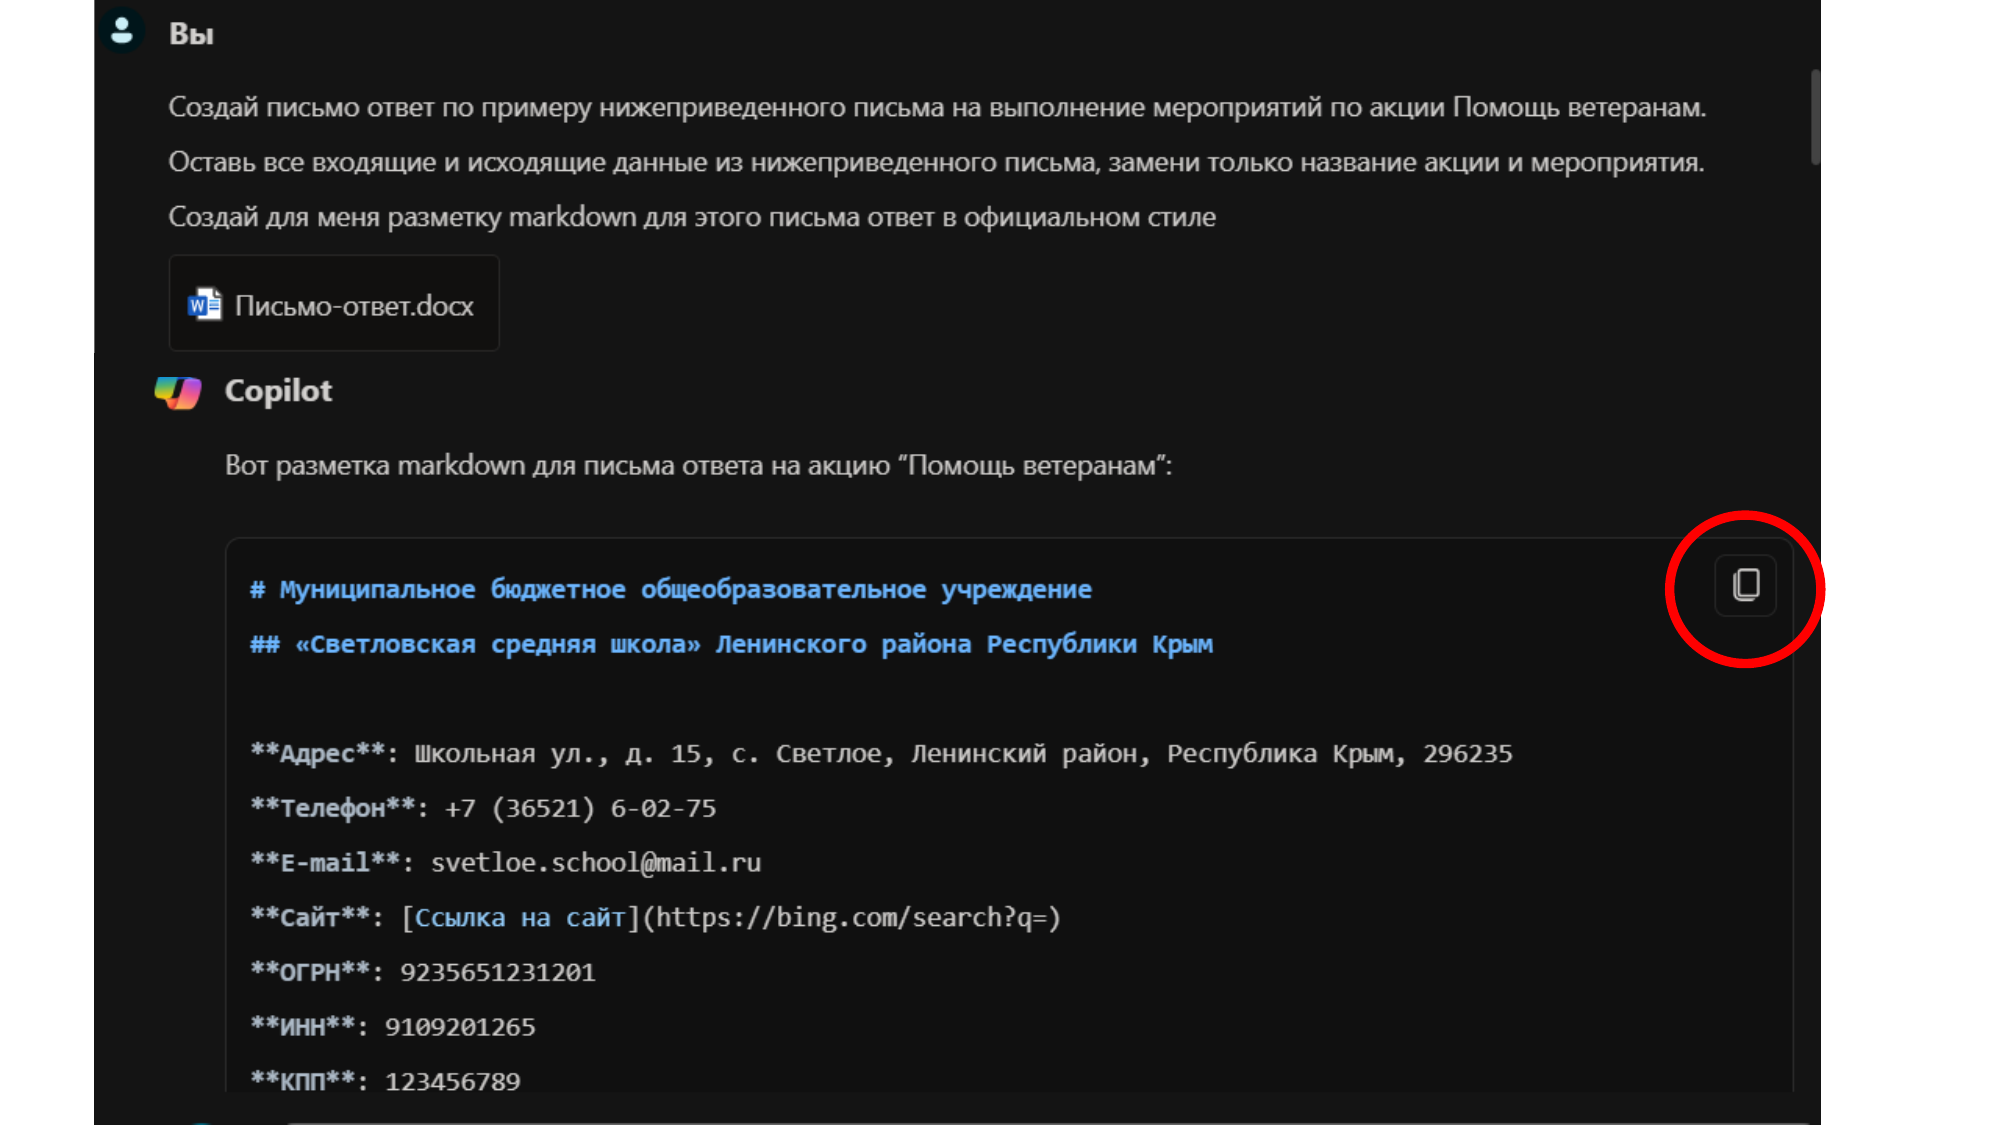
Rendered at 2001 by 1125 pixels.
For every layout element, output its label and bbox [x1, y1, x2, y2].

picture [94, 0, 1821, 1125]
